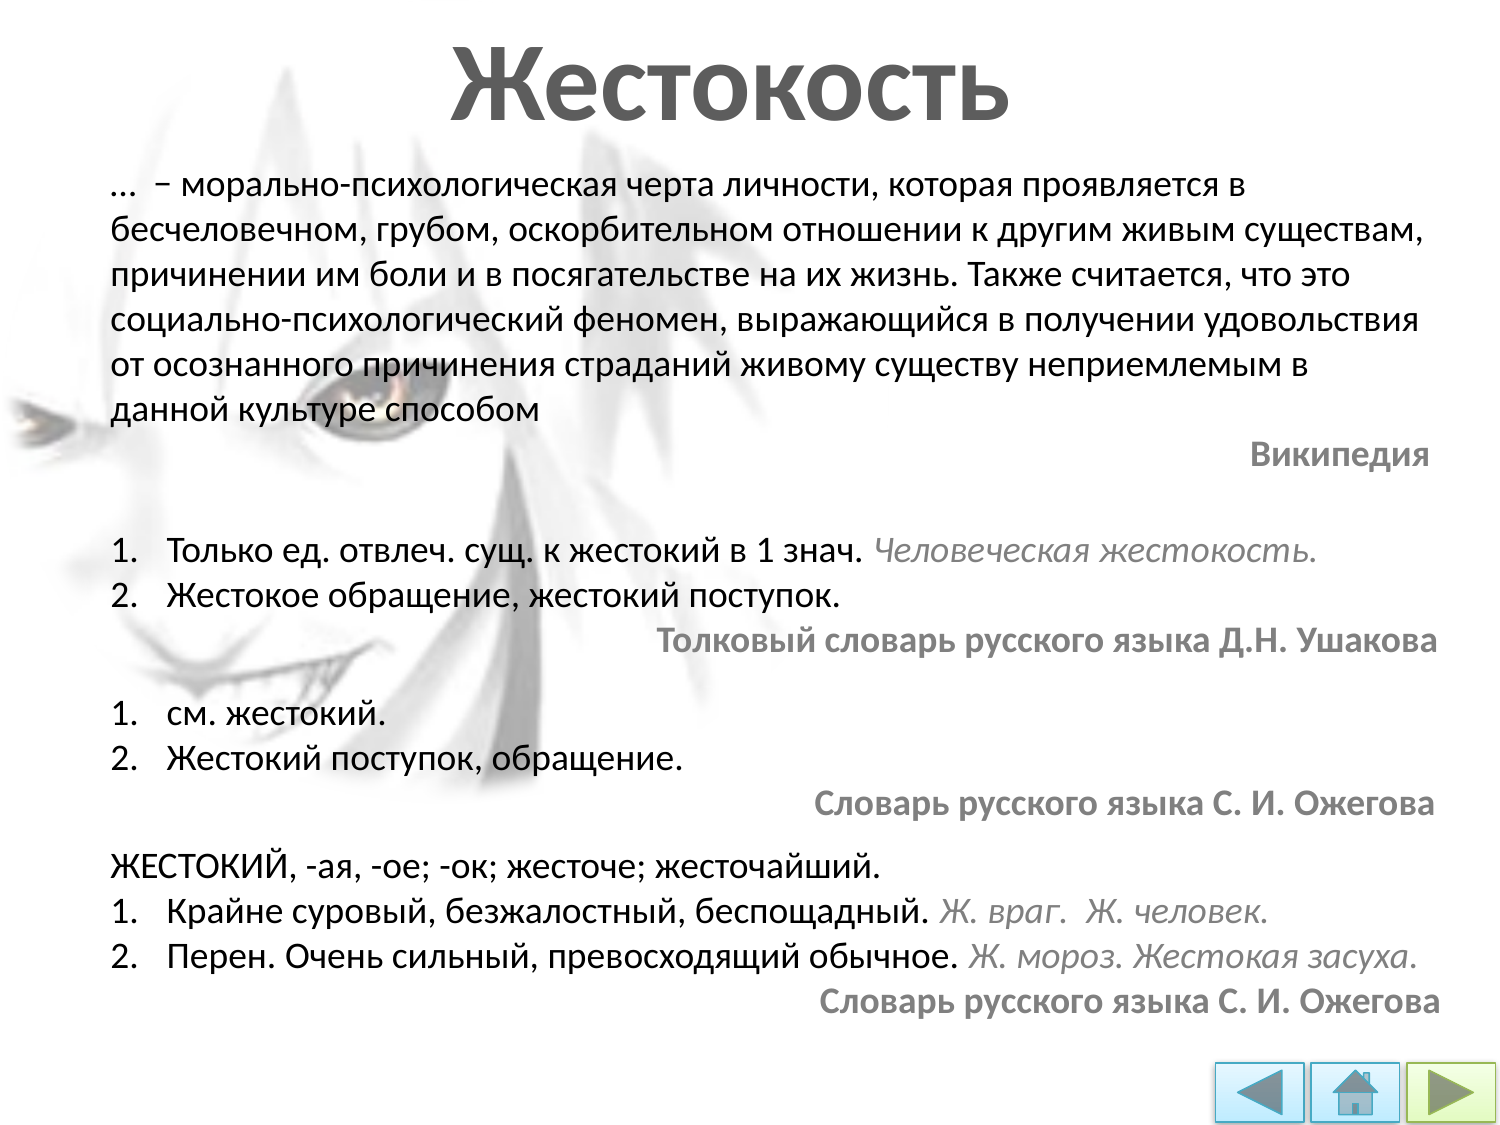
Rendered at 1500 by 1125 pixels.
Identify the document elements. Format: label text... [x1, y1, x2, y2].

picture [1, 0, 890, 805]
text_box см. жестокий. Жестокий поступок, обращение. Словарь русского языка С. И. Ожегова [95, 680, 1451, 830]
text_box Только ед. отвлеч. сущ. к жестокий в 1 знач. Человеческая жестокость. Жестокое обращение, жестокий поступок. Толковый словарь русского языка Д.Н. Ушакова [894, 517, 1454, 668]
text_box ЖЕСТОКИЙ, -ая, -ое; -ок; жесточе; жесточайший. Крайне суровый, безжалостный, беспощадный. Ж. враг. Ж. человек. Перен. Очень сильный, превосходящий обычное. Ж. мороз. Жестокая засуха. Словарь русского языка С. И. Ожегова [95, 834, 1457, 1029]
text_box … − морально-психологическая черта личности, которая проявляется в бесчеловечном, грубом, оскорбительном отношении к другим живым существам, причинении им боли и в посягательстве на их жизнь. Также считается, что это социально-психологический феномен, выражающийся в получении удовольствия от осознанного причинения страданий живому существу неприемлемым в данной культуре способом Википедия [894, 151, 1446, 481]
text_box [1406, 1062, 1496, 1123]
text_box Жестокость [891, 0, 1027, 150]
text_box [1215, 1062, 1305, 1123]
text_box [1310, 1062, 1400, 1123]
